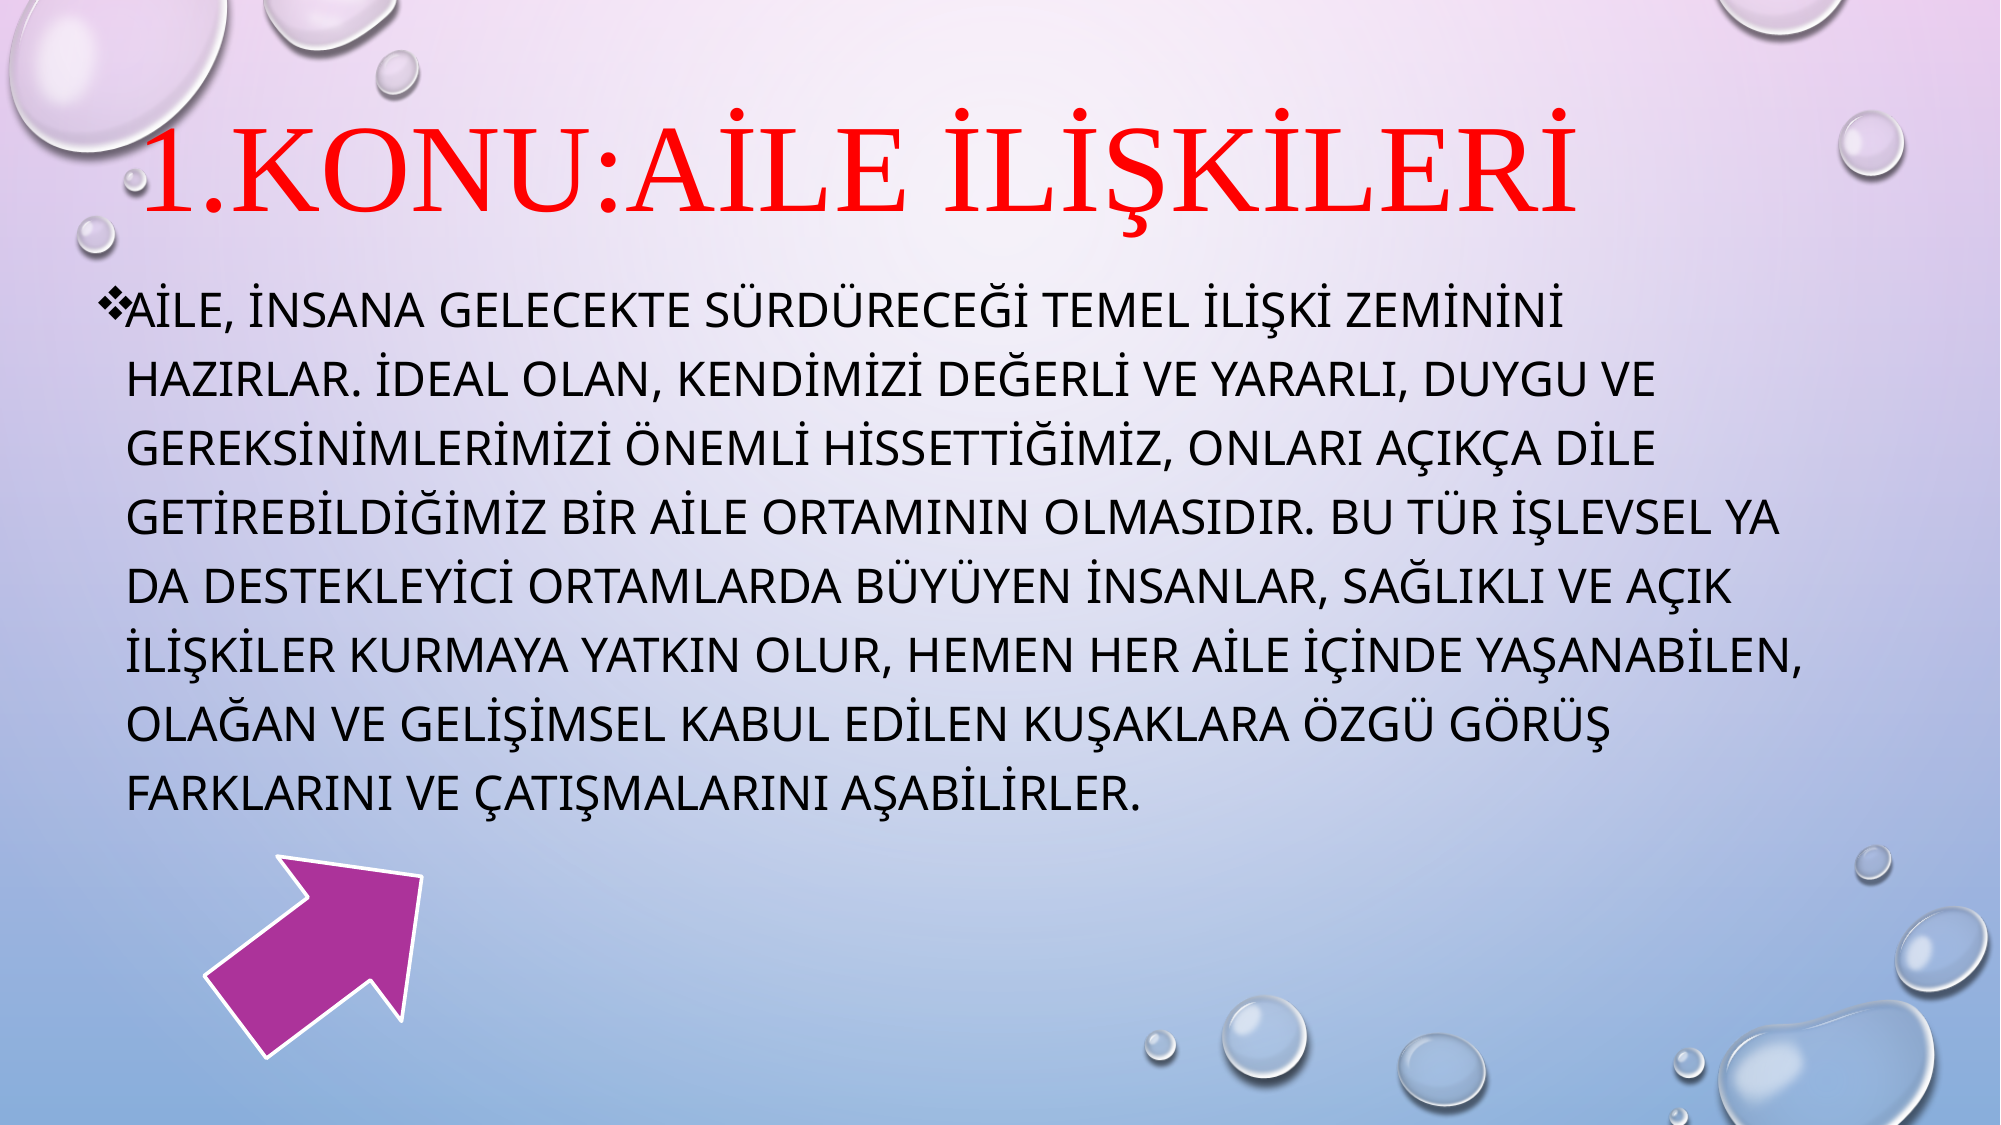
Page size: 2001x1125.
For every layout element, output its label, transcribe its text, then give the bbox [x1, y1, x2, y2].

title 1.konu:aile ilişkileri [8, 40, 1709, 302]
picture [0, 0, 2000, 1125]
text_box [202, 854, 424, 1060]
list aile, insana gelecekte sürdüreceği temel ilişki zeminini hazırlar. İdeal olan, kendimizi değerli ve yararlı, duygu ve gereksinimlerimizi önemli hissettiğimiz, onları açıkça dile getirebildiğimiz bir aile ortamının olmasıdır. Bu tür işlevsel ya da destekleyici ortamlarda büyüyen insanlar, sağlıklı ve açık ilişkiler kurmaya yatkın olur, hemen her aile içinde yaşanabilen, olağan ve gelişimsel kabul edilen kuşaklara özgü görüş farklarını ve çatışmalarını aşabilirler. [79, 260, 1827, 847]
